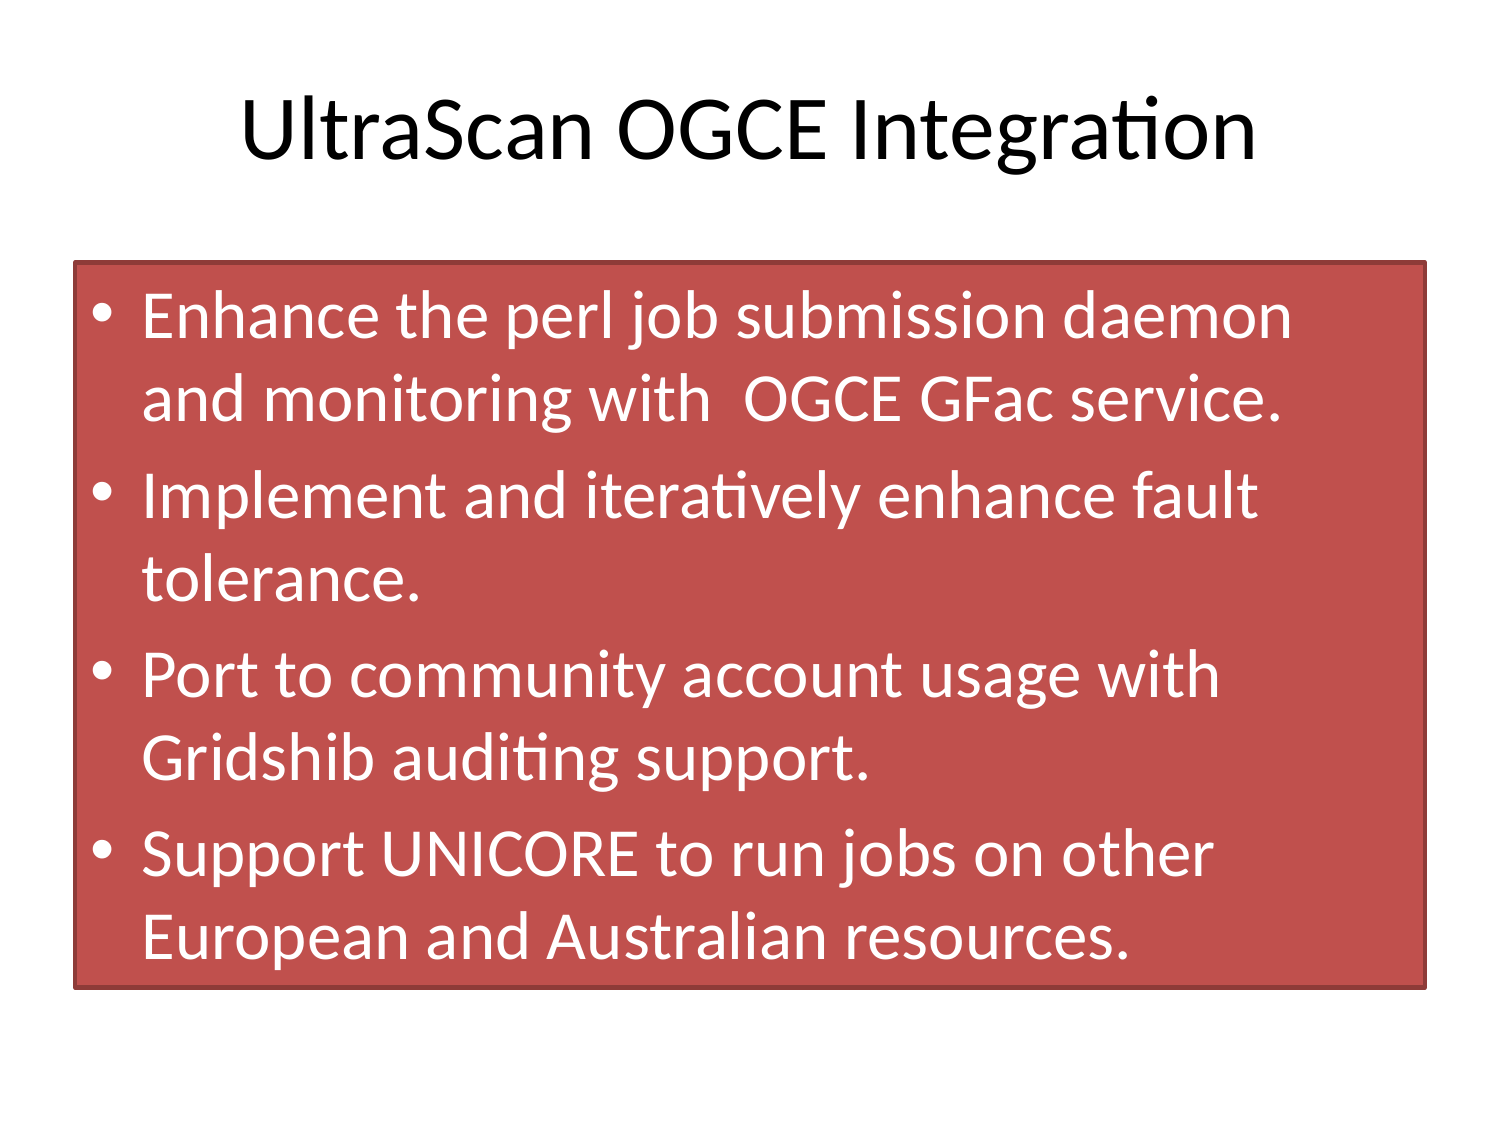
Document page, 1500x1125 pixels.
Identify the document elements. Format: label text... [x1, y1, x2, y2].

list Enhance the perl job submission daemon and monitoring with OGCE GFac service. Implement and iteratively enhance fault tolerance. Port to community account usage with Gridshib auditing support. Support UNICORE to run jobs on other European and Australian resources. [73, 260, 1427, 990]
title UltraScan OGCE Integration [75, 45, 1425, 200]
